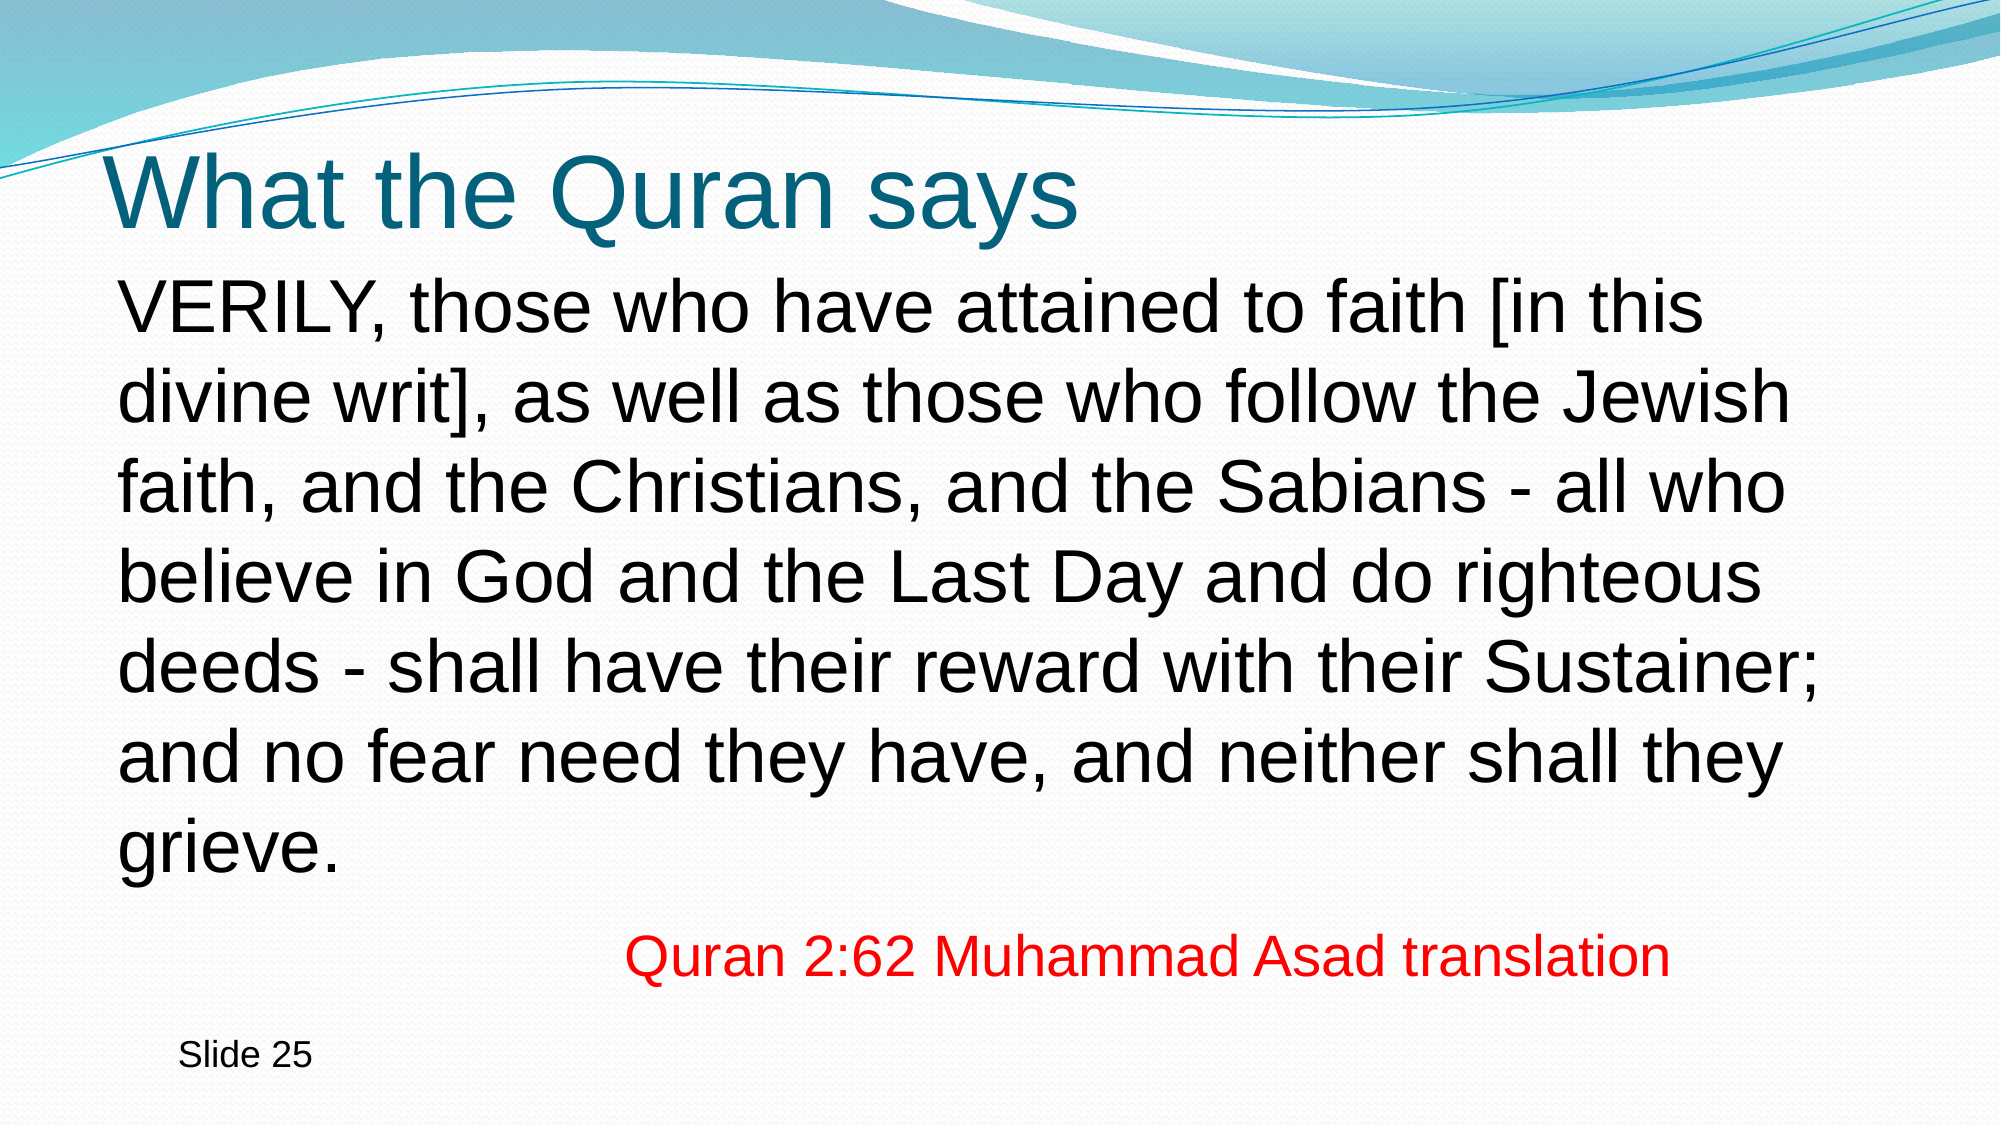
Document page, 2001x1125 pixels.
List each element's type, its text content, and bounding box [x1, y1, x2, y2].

text_box Slide 25 [163, 1023, 341, 1125]
title What the Quran says [102, 113, 1903, 249]
text_box Quran 2:62 Muhammad Asad translation [610, 910, 1934, 996]
list VERILY, those who have attained to faith [in this divine writ], as well as those who follow the Jewish faith, and the Christians, and the Sabians - all who believe in God and the Last Day and do righteous deeds - shall have their reward with their Sustainer; and no fear need they have, and neither shall they grieve. [102, 249, 1903, 970]
